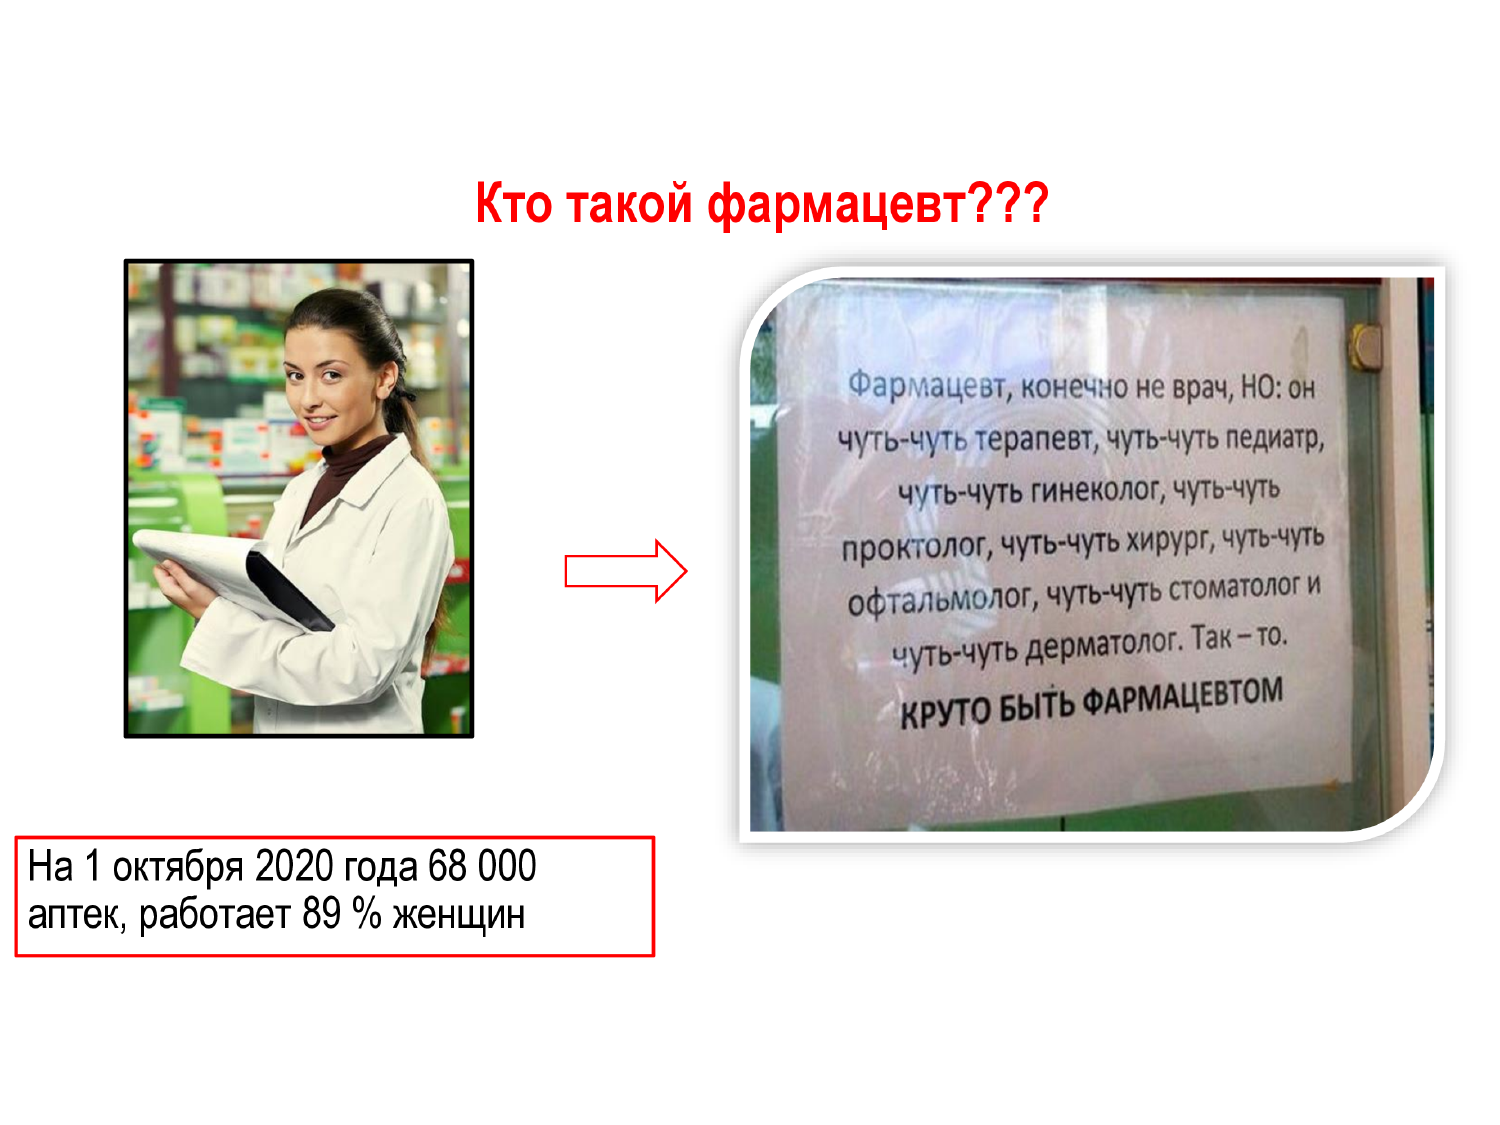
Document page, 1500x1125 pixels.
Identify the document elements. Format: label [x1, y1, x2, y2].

picture [0, 140, 1500, 985]
